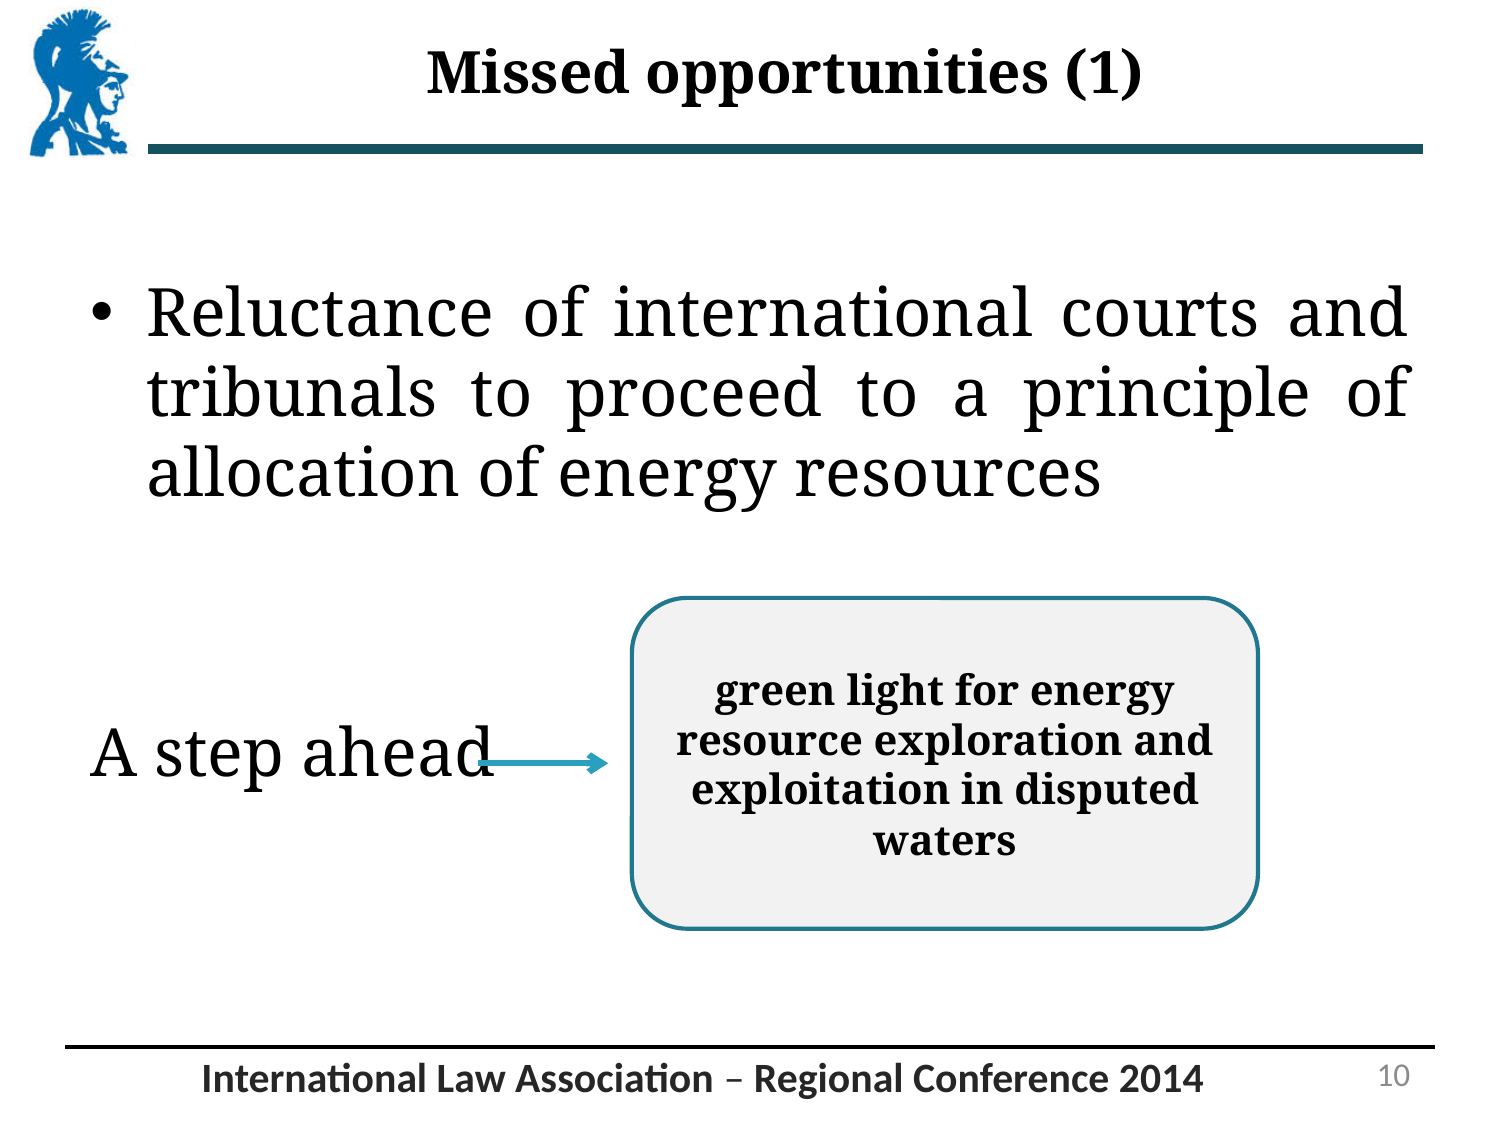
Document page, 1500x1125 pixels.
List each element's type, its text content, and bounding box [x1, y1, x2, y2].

list Reluctance of international courts and tribunals to proceed to a principle of allocation of energy resources A step ahead [74, 262, 1426, 1006]
text_box green light for energy resource exploration and exploitation in disputed waters [629, 595, 1261, 931]
title Missed opportunities (1) [147, 6, 1424, 133]
picture [20, 6, 136, 161]
text_box 10 [1340, 1042, 1425, 1103]
text_box International Law Association – Regional Conference 2014 [76, 1046, 1329, 1106]
